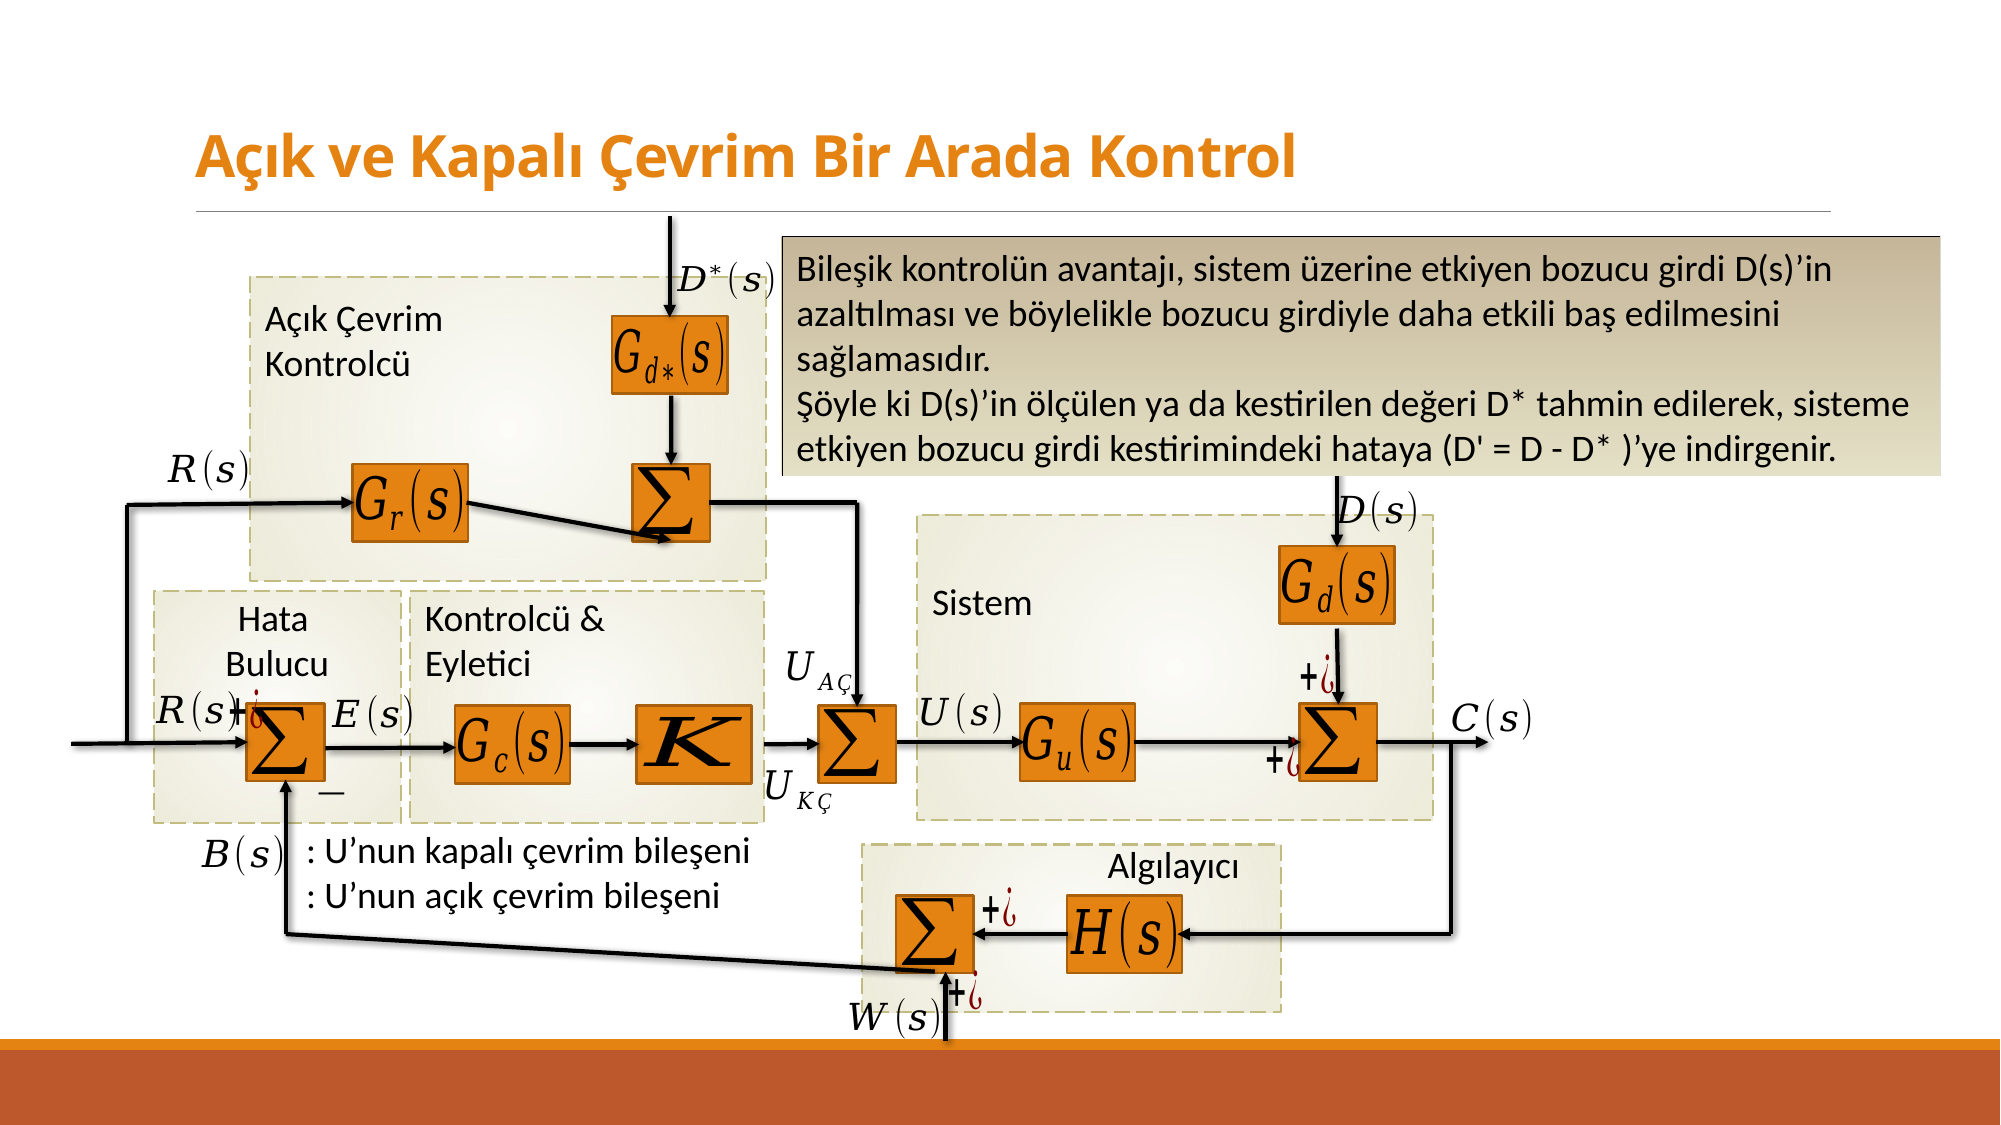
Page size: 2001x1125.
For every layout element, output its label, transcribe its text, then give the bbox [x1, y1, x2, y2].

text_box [70, 196, 1535, 1042]
title Açık ve Kapalı Çevrim Bir Arada Kontrol [180, 47, 1830, 197]
text_box Bileşik kontrolün avantajı, sistem üzerine etkiyen bozucu girdi D(s)’in azaltılması ve böylelikle bozucu girdiyle daha etkili baş edilmesini sağlamasıdır. Şöyle ki D(s)’in ölçülen ya da kestirilen değeri D* tahmin edilerek, sisteme etkiyen bozucu girdi kestirimindeki hataya (D' = D - D* )’ye indirgenir. [1542, 236, 1941, 476]
